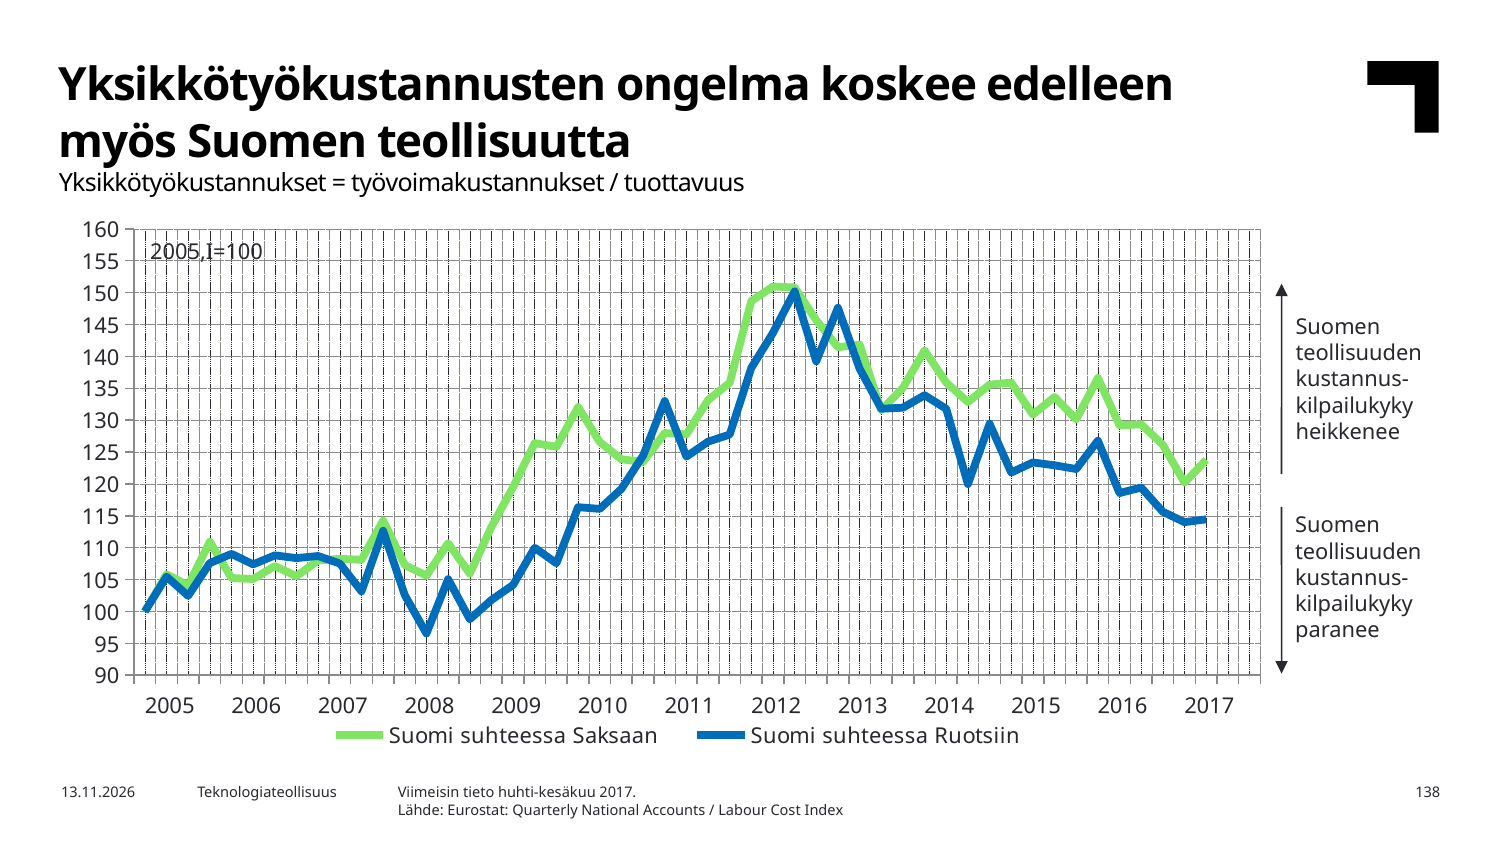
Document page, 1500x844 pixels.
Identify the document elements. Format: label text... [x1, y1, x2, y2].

list Viimeisin tieto huhti-kesäkuu 2017. Lähde: Eurostat: Quarterly National Accounts / Labour Cost Index [382, 775, 952, 819]
footer Teknologiateollisuus [182, 775, 382, 803]
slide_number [46, 775, 182, 803]
text_box Suomen teollisuuden kustannus- kilpailukyky heikkenee [1402, 305, 1473, 451]
chart [62, 209, 1399, 763]
text_box Suomen teollisuuden kustannus- kilpailukyky paranee [1402, 504, 1474, 649]
list Yksikkötyökustannusten ongelma koskee edelleen myös Suomen teollisuutta Yksikkötyökustannukset = työvoimakustannukset / tuottavuus [41, 46, 1378, 153]
slide_number 138 [1313, 775, 1456, 803]
